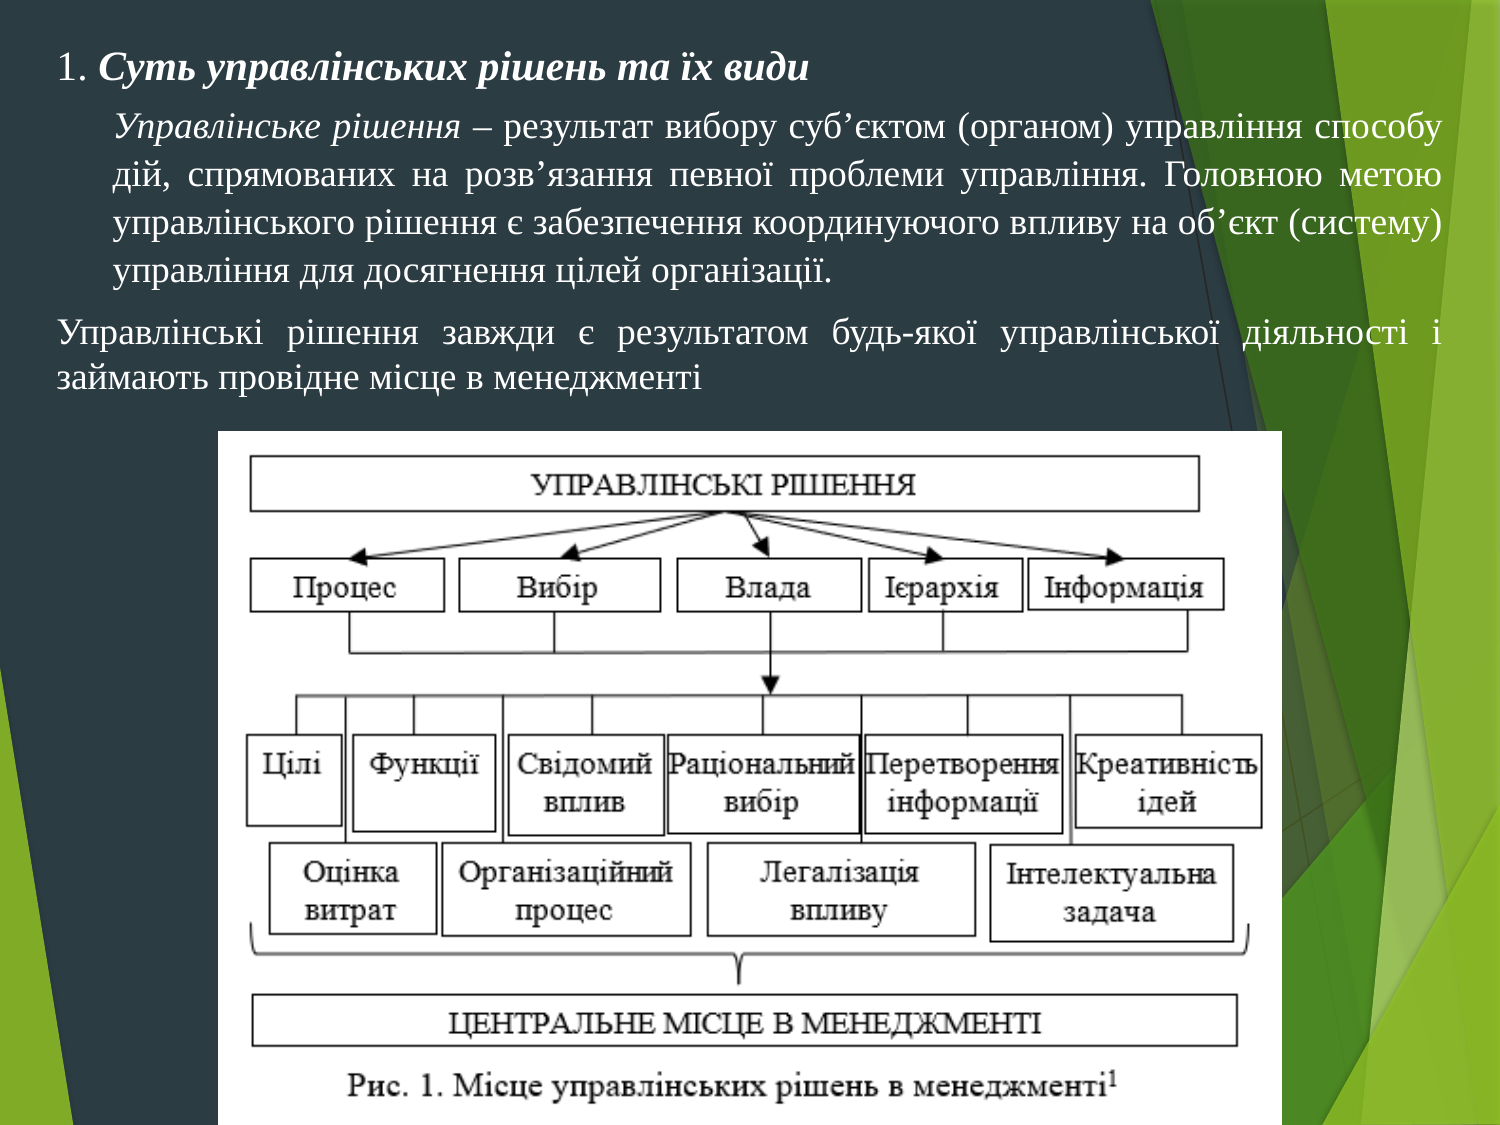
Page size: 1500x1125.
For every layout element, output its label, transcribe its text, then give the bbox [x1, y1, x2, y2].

list Управлінське рішення – результат вибору суб’єктом (органом) управління способу дій, спрямованих на розв’язання певної проблеми управління. Головною метою управлінського рішення є забезпечення координуючого впливу на об’єкт (систему) управління для досягнення цілей організації. Управлінські рішення завжди є результатом будь-якої управлінської діяльності і займають провідне місце в менеджменті [41, 90, 1459, 1125]
title 1. Суть управлінських рішень та їх види [41, 30, 1083, 90]
picture [217, 430, 1282, 1125]
